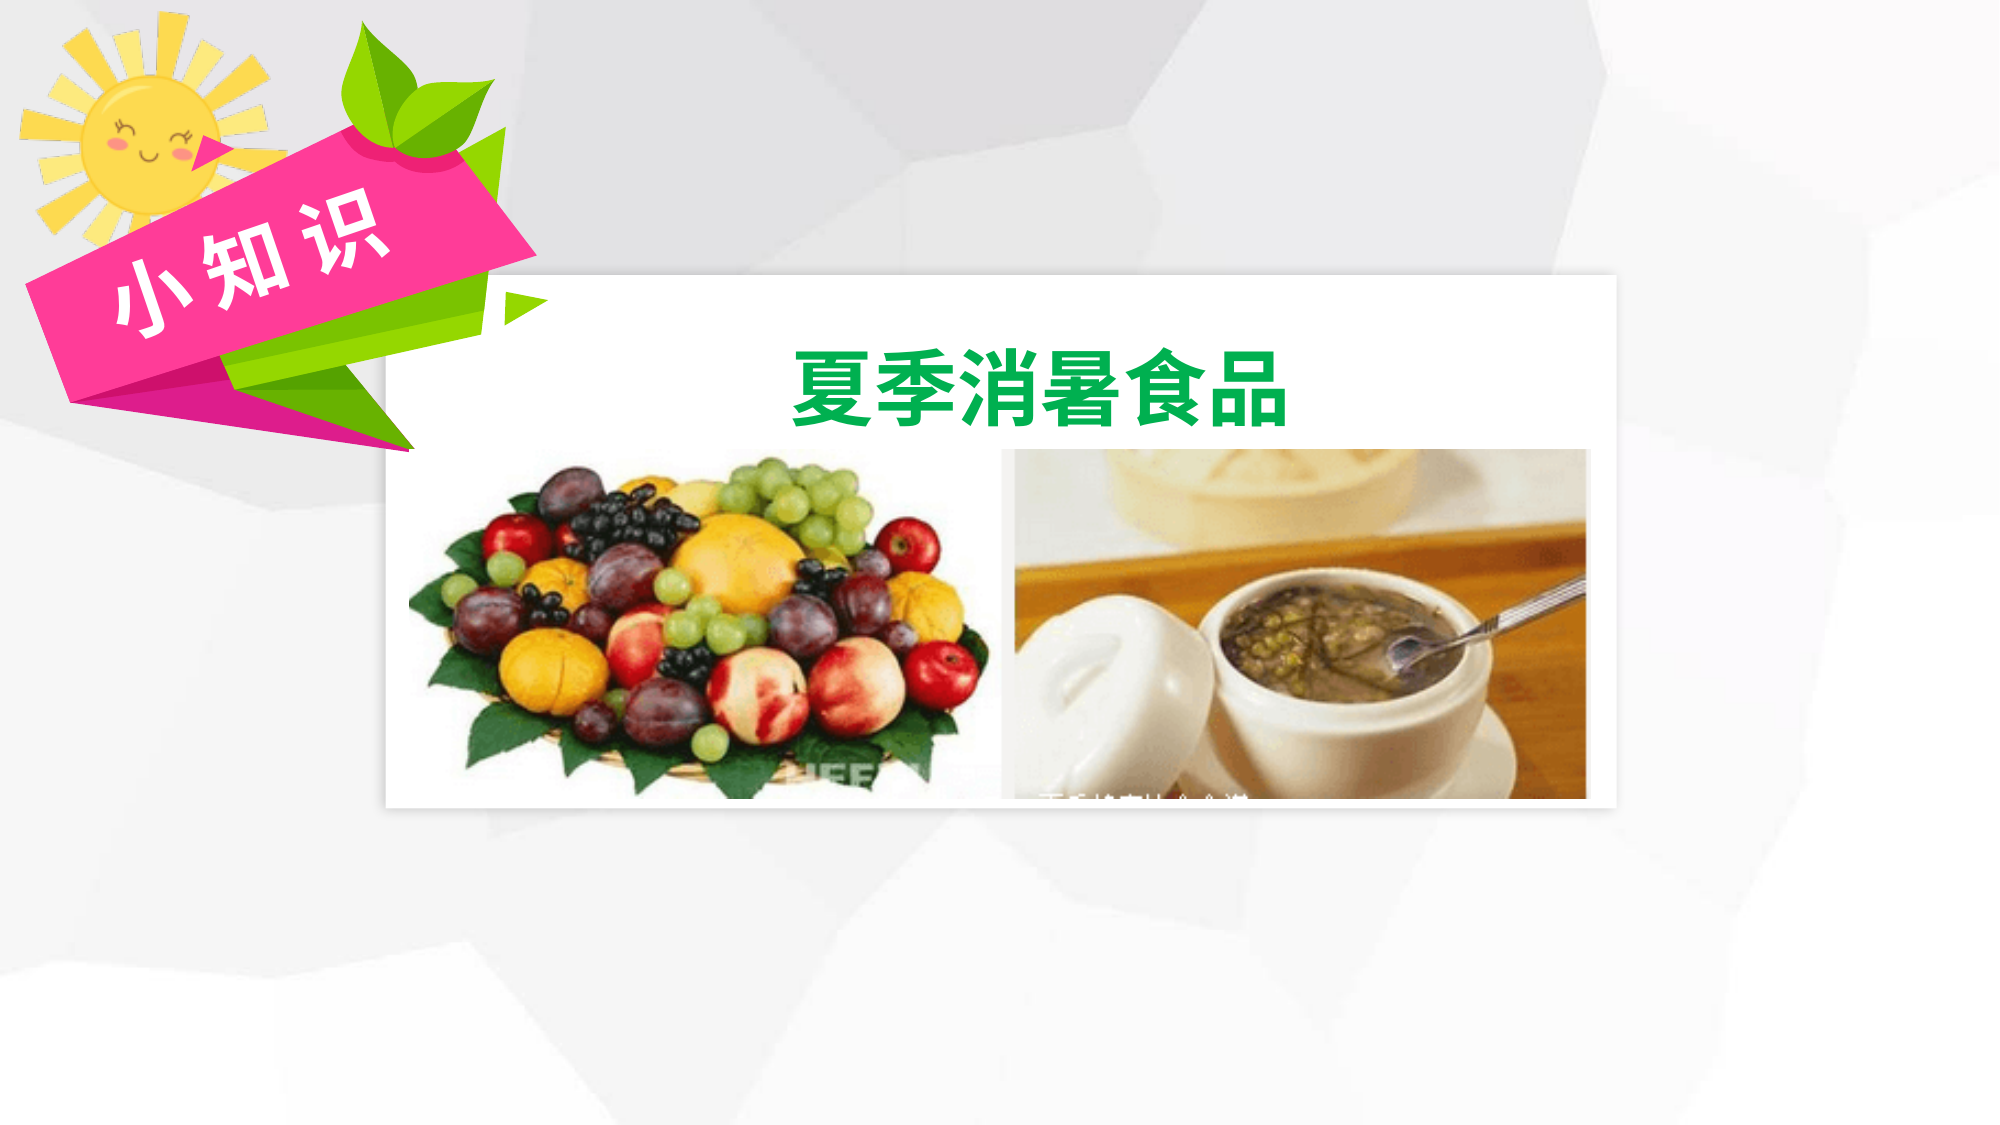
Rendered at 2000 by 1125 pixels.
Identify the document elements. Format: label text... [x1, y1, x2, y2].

text_box 夏季消暑食品 [552, 278, 1603, 444]
picture [0, 0, 2000, 1125]
text_box [384, 274, 1618, 809]
